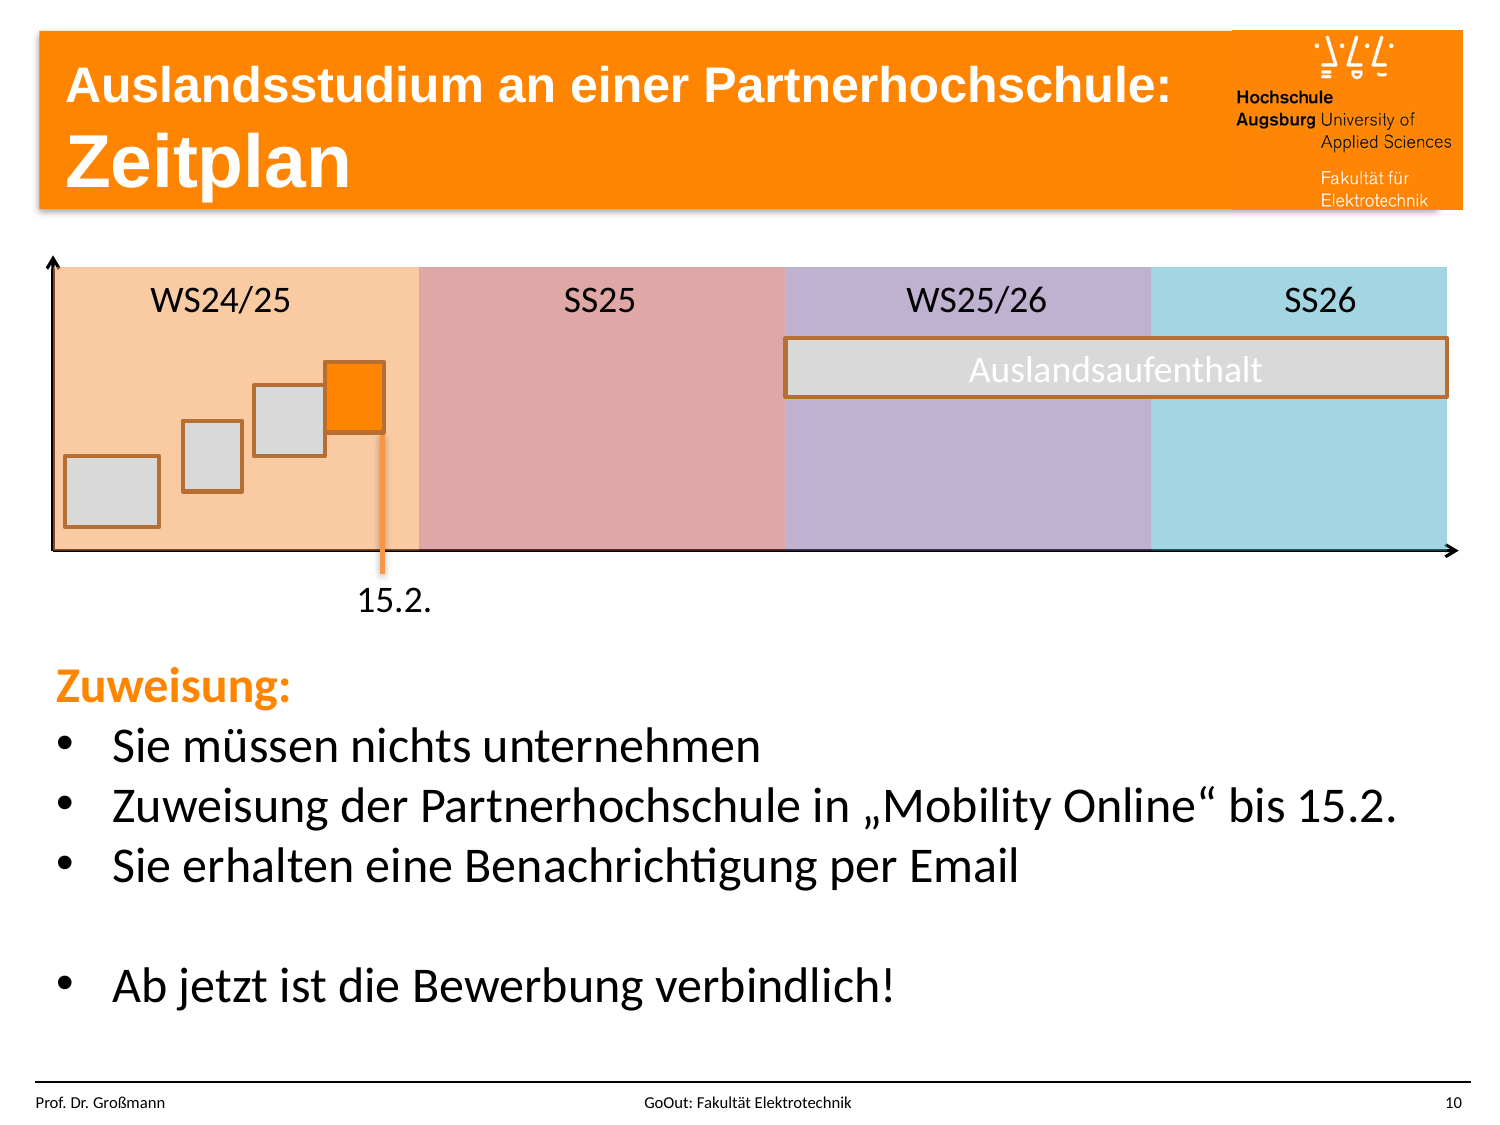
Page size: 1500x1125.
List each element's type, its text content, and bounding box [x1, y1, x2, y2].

text_box WS25/26 [891, 267, 1093, 327]
text_box Zuweisung: Sie müssen nichts unternehmen Zuweisung der Partnerhochschule in „Mobility Online“ bis 15.2. Sie erhalten eine Benachrichtigung per Email Ab jetzt ist die Bewerbung verbindlich! [41, 645, 1459, 1020]
text_box [785, 399, 1151, 549]
text_box [1151, 399, 1447, 549]
text_box 15.2. [341, 568, 448, 628]
text_box [1151, 267, 1447, 336]
picture [1232, 30, 1463, 210]
text_box [57, 267, 419, 549]
text_box [785, 267, 1151, 336]
text_box [252, 383, 327, 458]
text_box Auslandsaufenthalt [783, 336, 1449, 399]
title Auslandsstudium an einer Partnerhochschule: Zeitplan [64, 45, 1223, 210]
text_box SS25 [549, 267, 750, 327]
text_box [323, 360, 386, 435]
text_box [63, 454, 161, 529]
text_box [181, 419, 244, 494]
text_box [419, 267, 785, 549]
text_box SS26 [1269, 267, 1471, 327]
text_box WS24/25 [135, 267, 337, 327]
